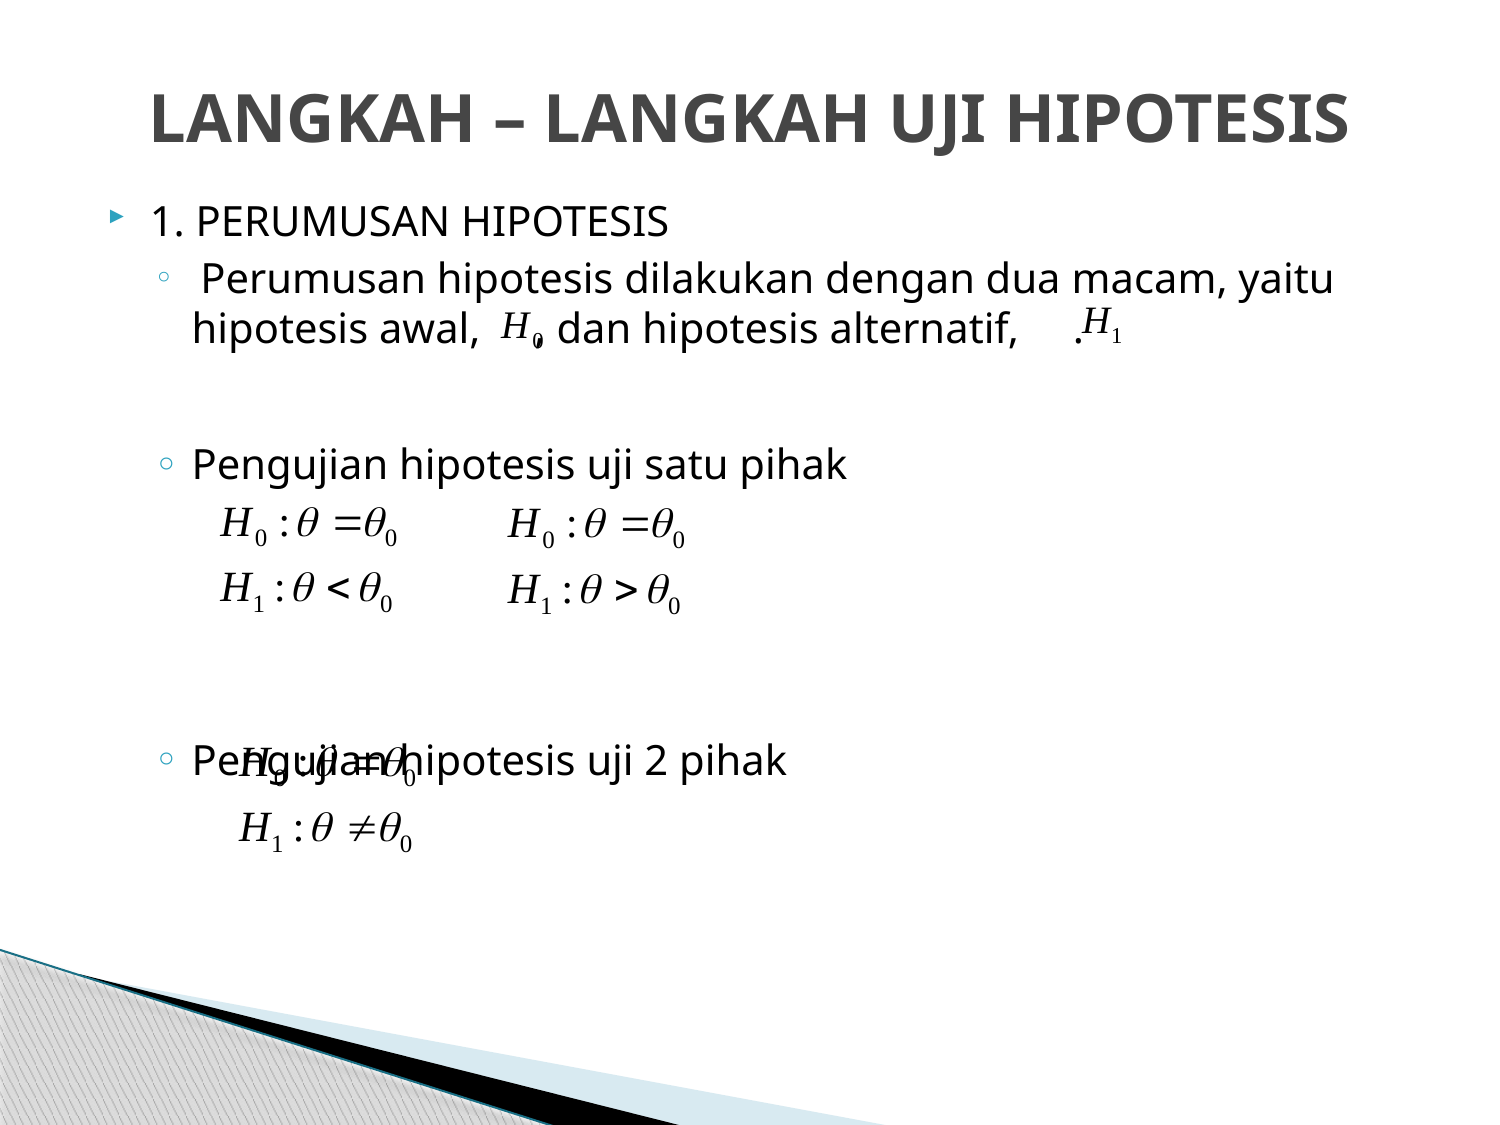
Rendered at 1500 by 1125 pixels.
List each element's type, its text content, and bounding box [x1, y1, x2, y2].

title LANGKAH – LANGKAH UJI HIPOTESIS [75, 45, 1425, 188]
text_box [493, 299, 550, 359]
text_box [212, 493, 407, 623]
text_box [230, 733, 426, 863]
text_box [499, 495, 694, 625]
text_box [1074, 294, 1127, 351]
list 1. PERUMUSAN HIPOTESIS Perumusan hipotesis dilakukan dengan dua macam, yaitu hipotesis awal, , dan hipotesis alternatif, . Pengujian hipotesis uji satu pihak Pengujian hipotesis uji 2 pihak [75, 188, 1425, 986]
